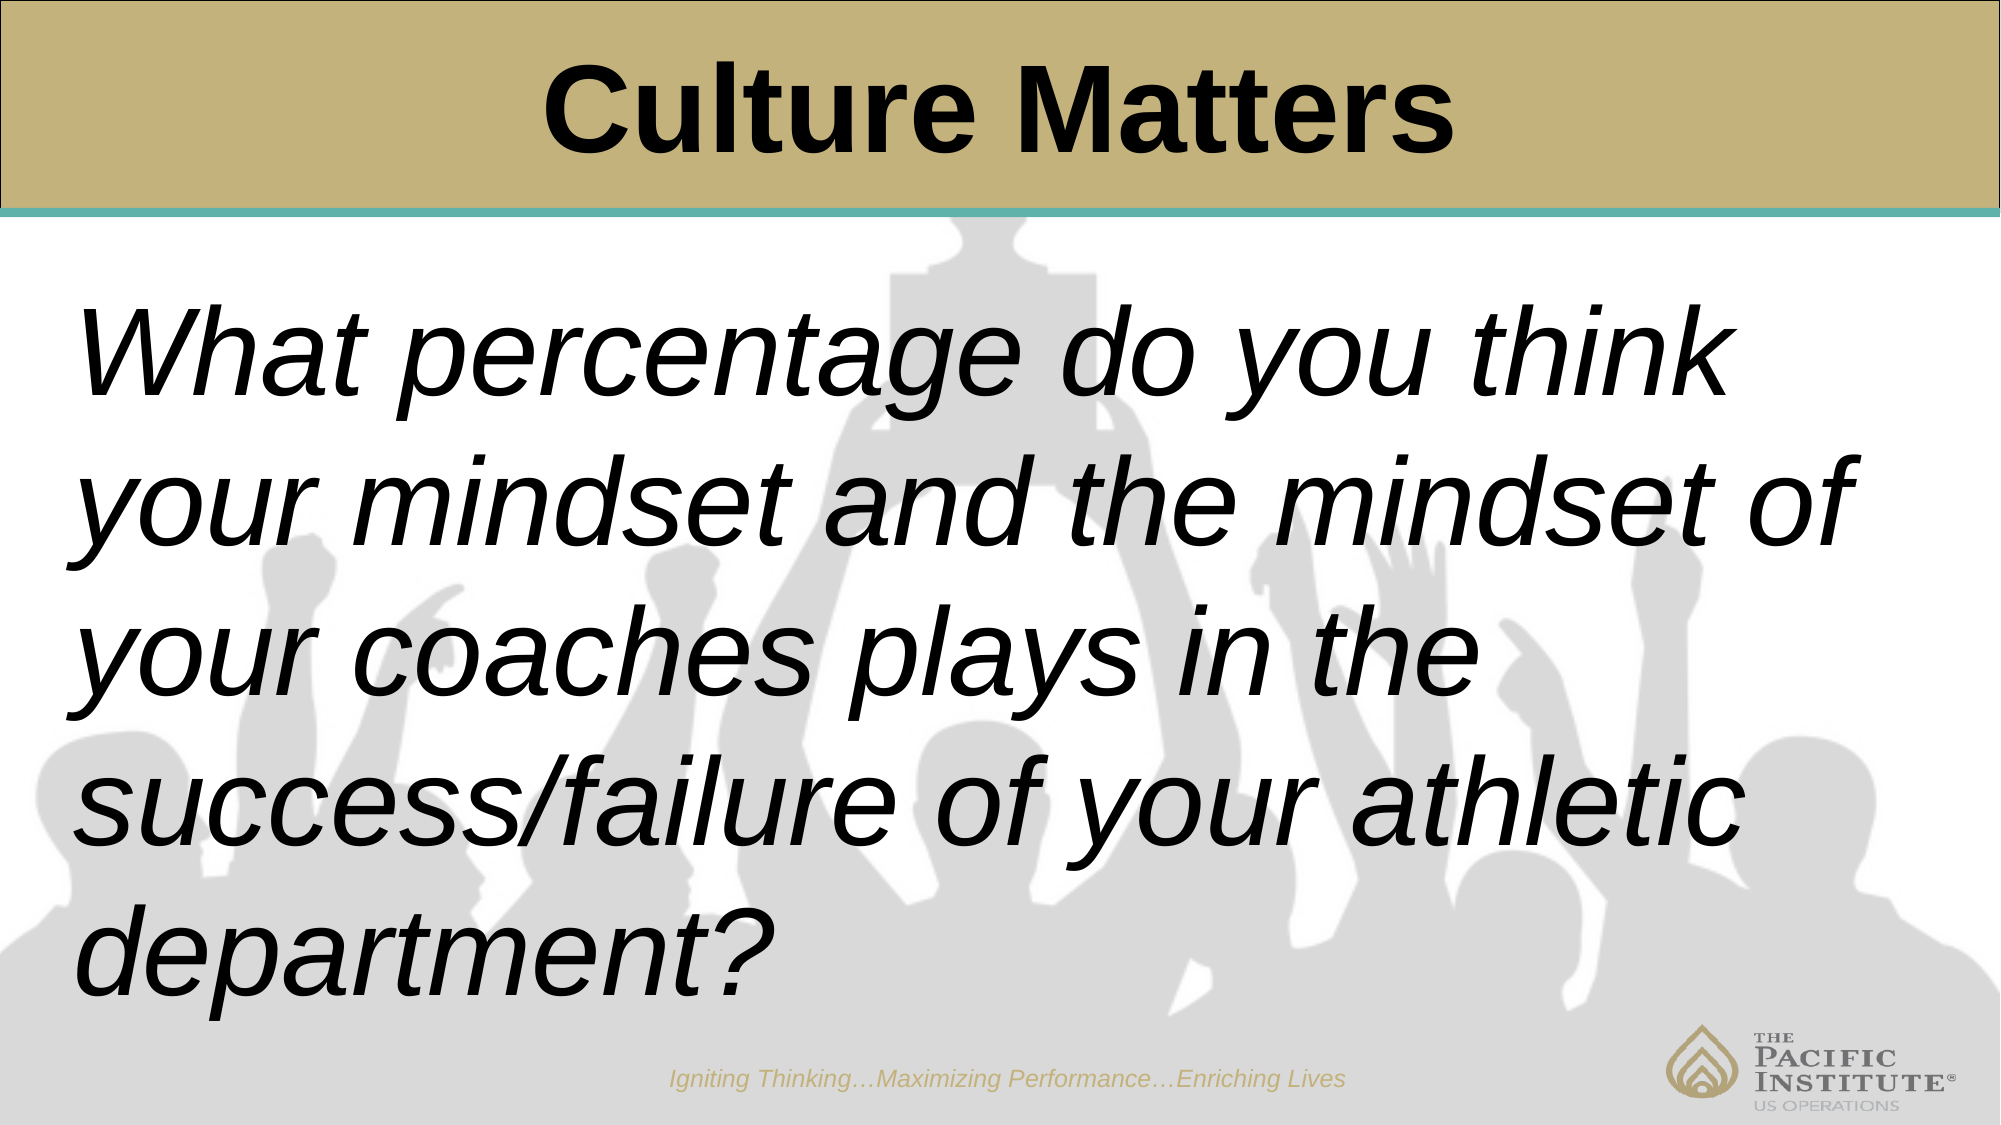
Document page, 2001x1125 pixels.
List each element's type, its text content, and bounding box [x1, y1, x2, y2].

picture [1666, 1051, 1956, 1111]
list What percentage do you think your mindset and the mindset of your coaches plays in the success/failure of your athletic department? [58, 262, 1959, 1051]
title Culture Matters [0, 0, 2000, 206]
